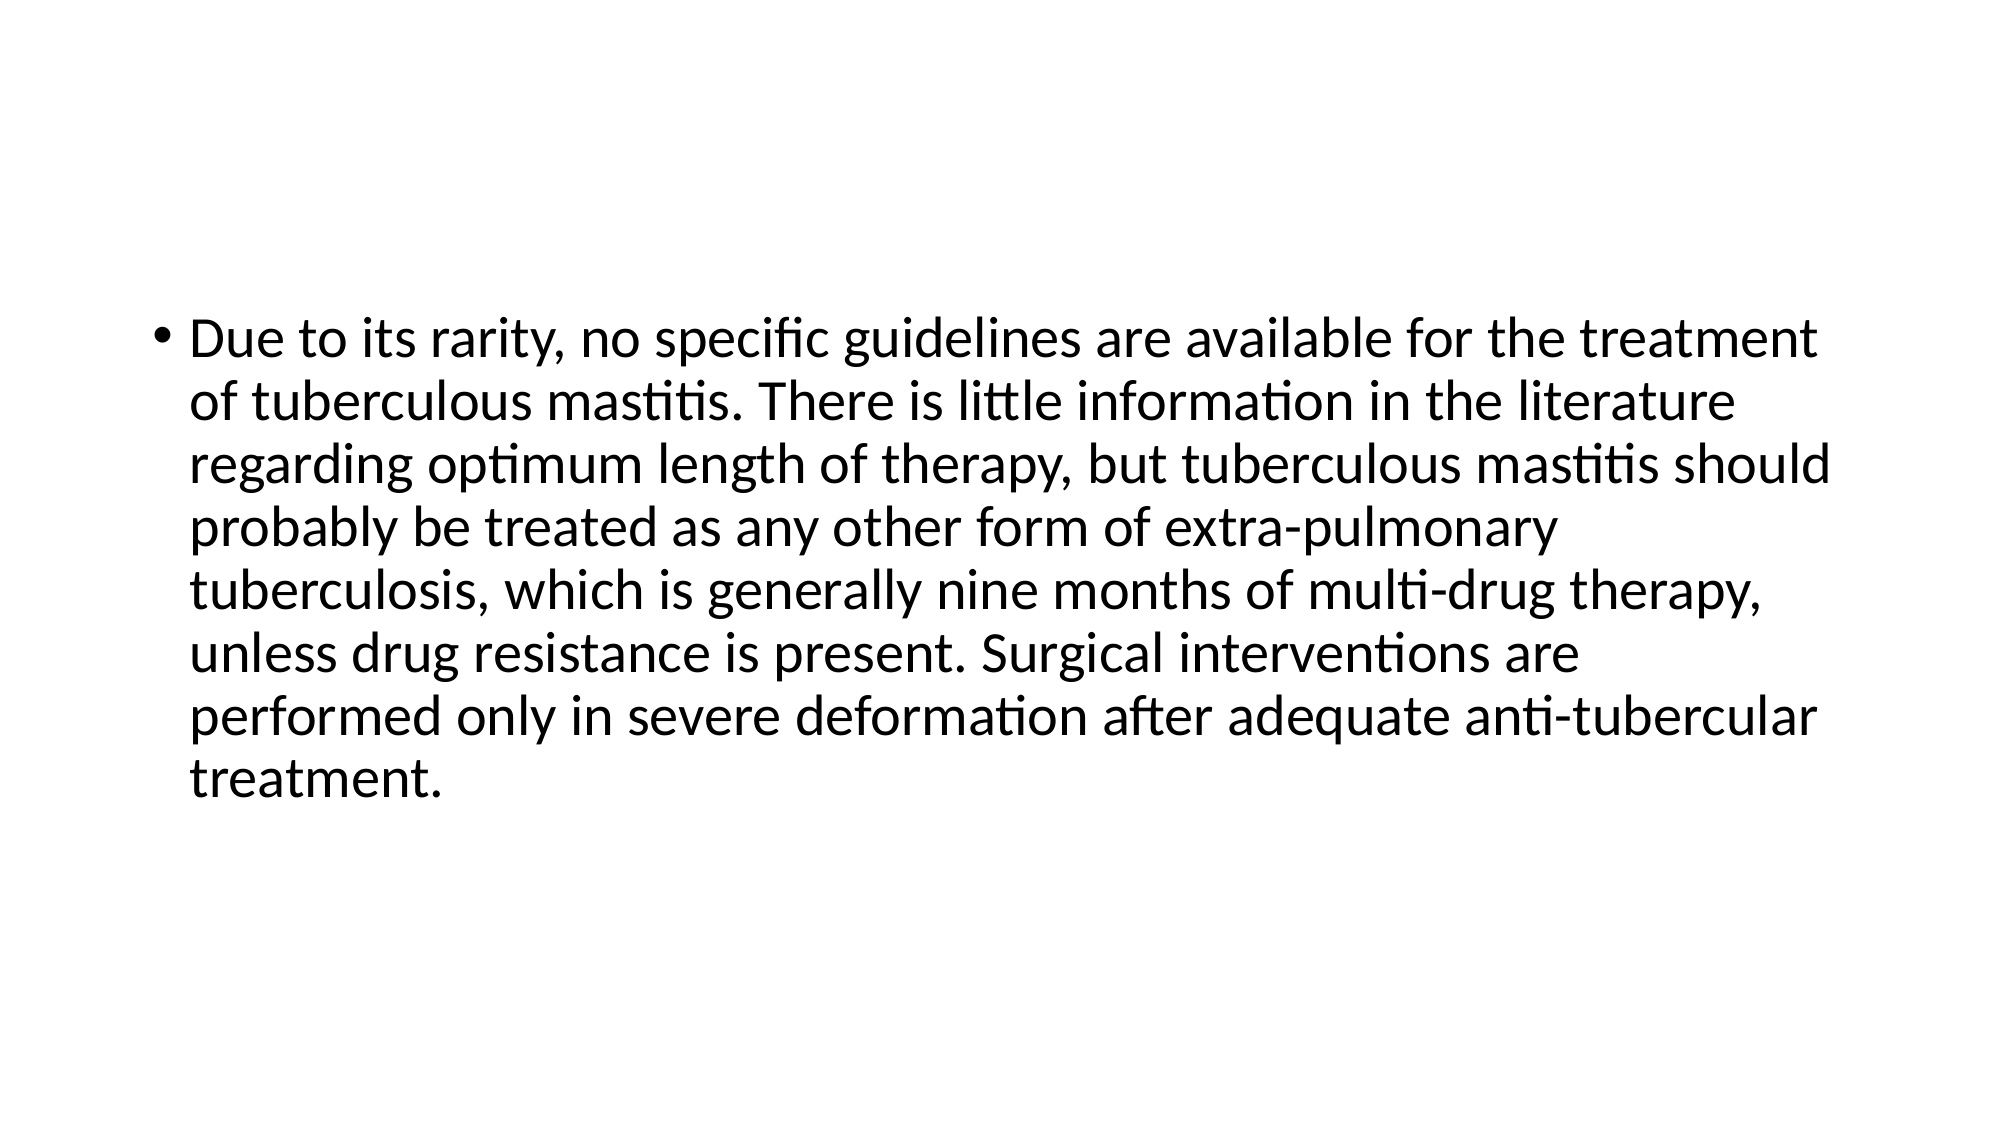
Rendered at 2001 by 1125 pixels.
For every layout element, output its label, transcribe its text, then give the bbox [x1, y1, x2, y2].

list Due to its rarity, no specific guidelines are available for the treatment of tuberculous mastitis. There is little information in the literature regarding optimum length of therapy, but tuberculous mastitis should probably be treated as any other form of extra-pulmonary tuberculosis, which is generally nine months of multi-drug therapy, unless drug resistance is present. Surgical interventions are performed only in severe deformation after adequate anti-tubercular treatment. [137, 299, 1863, 1014]
